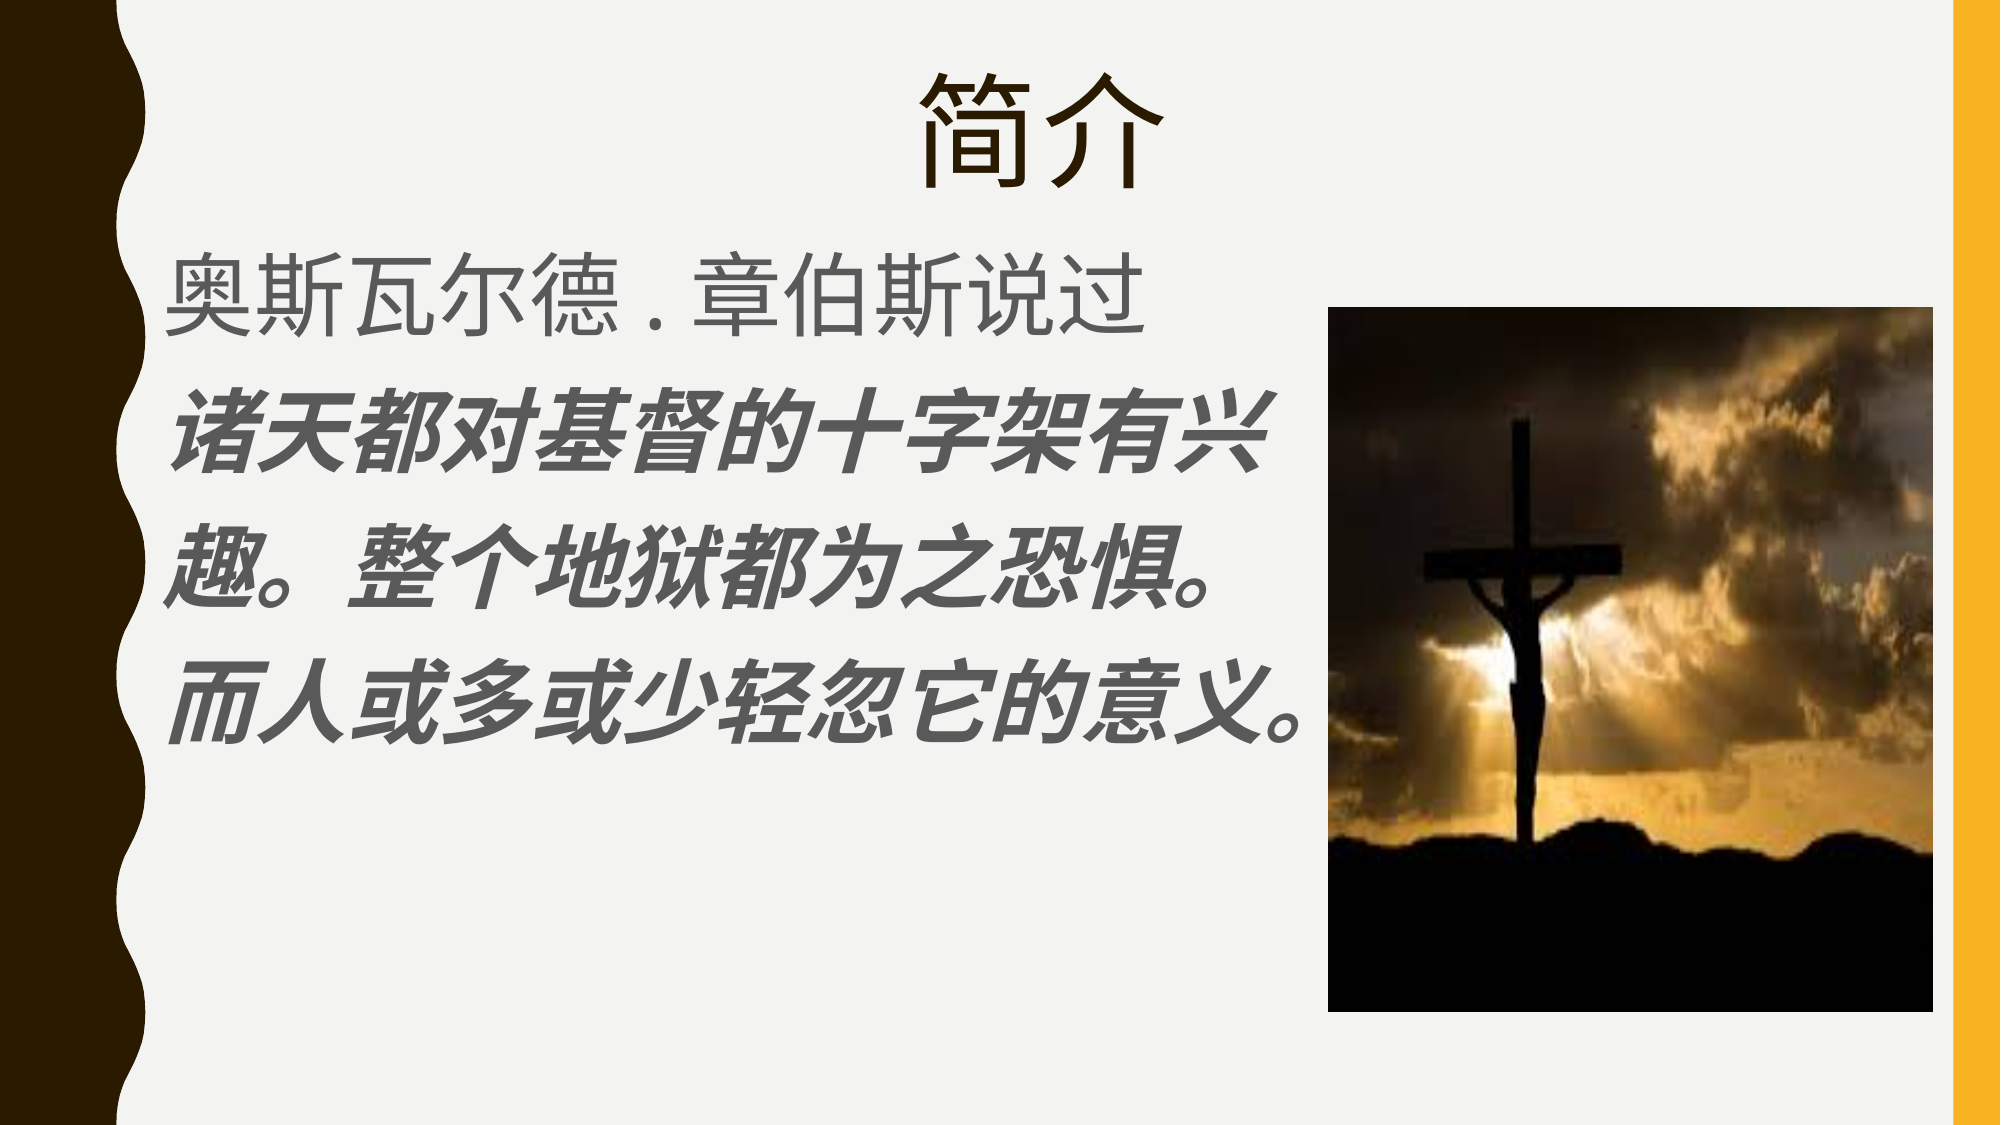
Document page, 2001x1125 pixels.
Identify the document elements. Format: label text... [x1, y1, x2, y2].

title 简介 [205, 62, 1875, 219]
list 奥斯瓦尔德.章伯斯说过 诸天都对基督的十字架有兴 趣。整个地狱都为之恐惧。 而人或多或少轻忽它的意义。 [147, 219, 1953, 1082]
picture [1328, 307, 1933, 1012]
